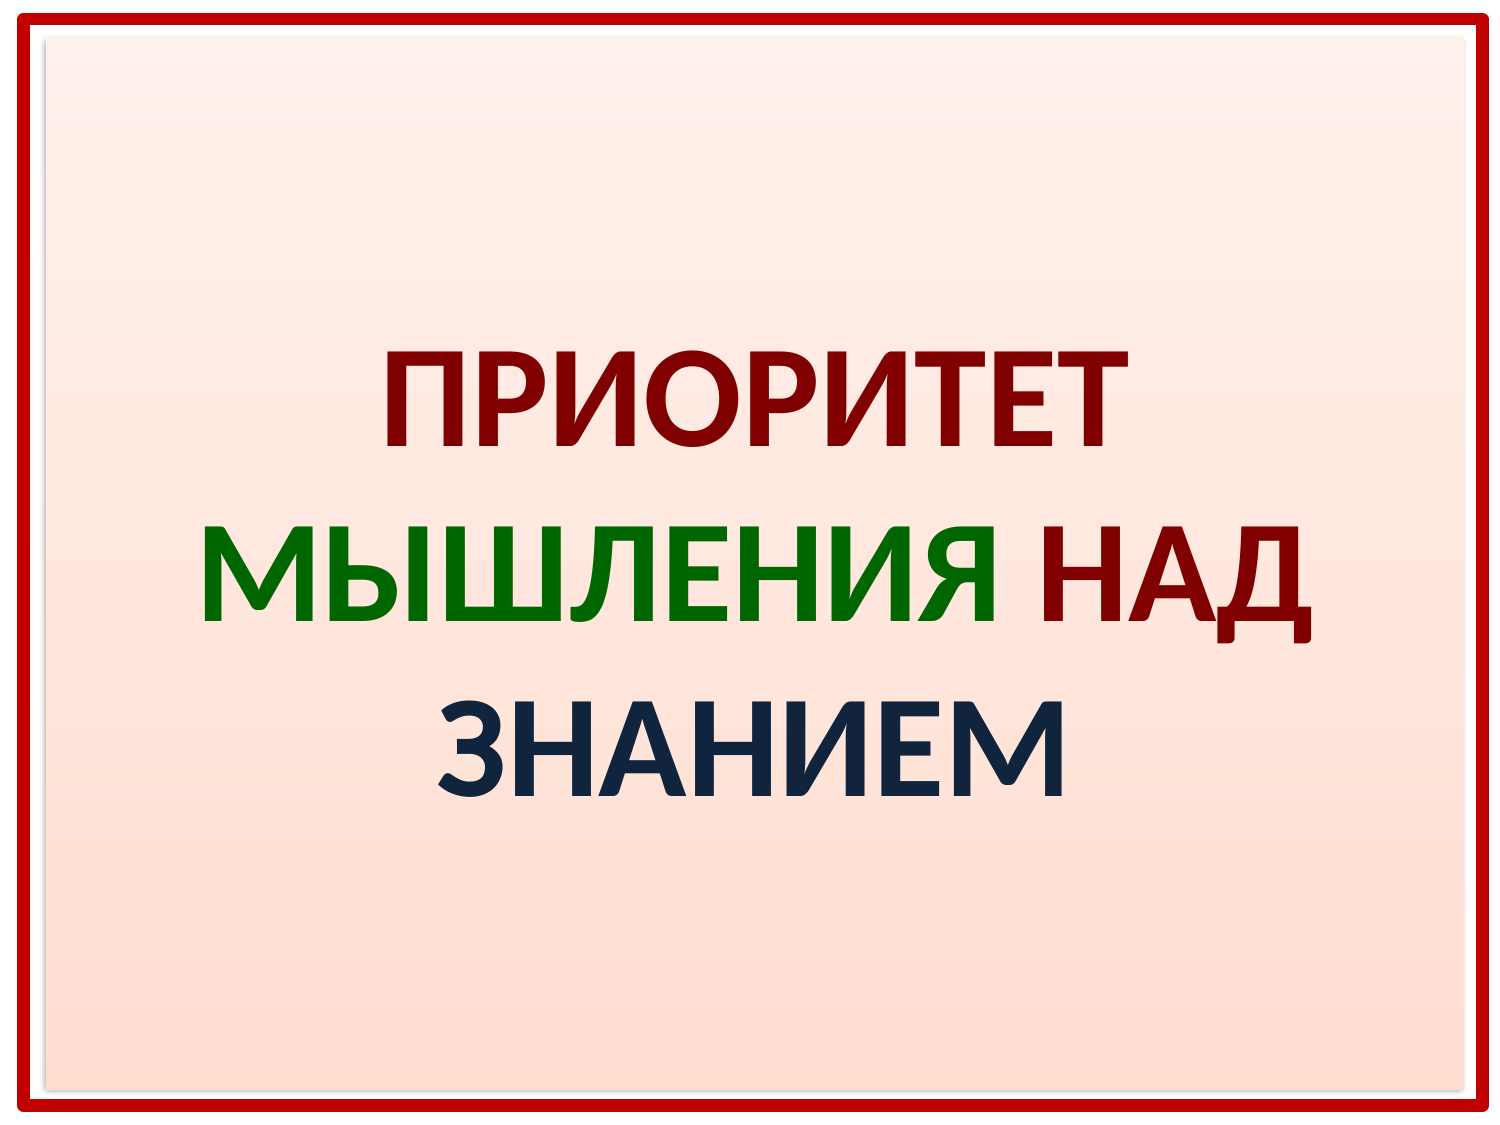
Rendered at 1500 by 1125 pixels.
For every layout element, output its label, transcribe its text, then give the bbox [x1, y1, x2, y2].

text_box ПРИОРИТЕТ МЫШЛЕНИЯ НАД ЗНАНИЕМ [45, 37, 1464, 1090]
text_box [631, 1108, 1189, 1125]
text_box [22, 17, 1484, 1108]
